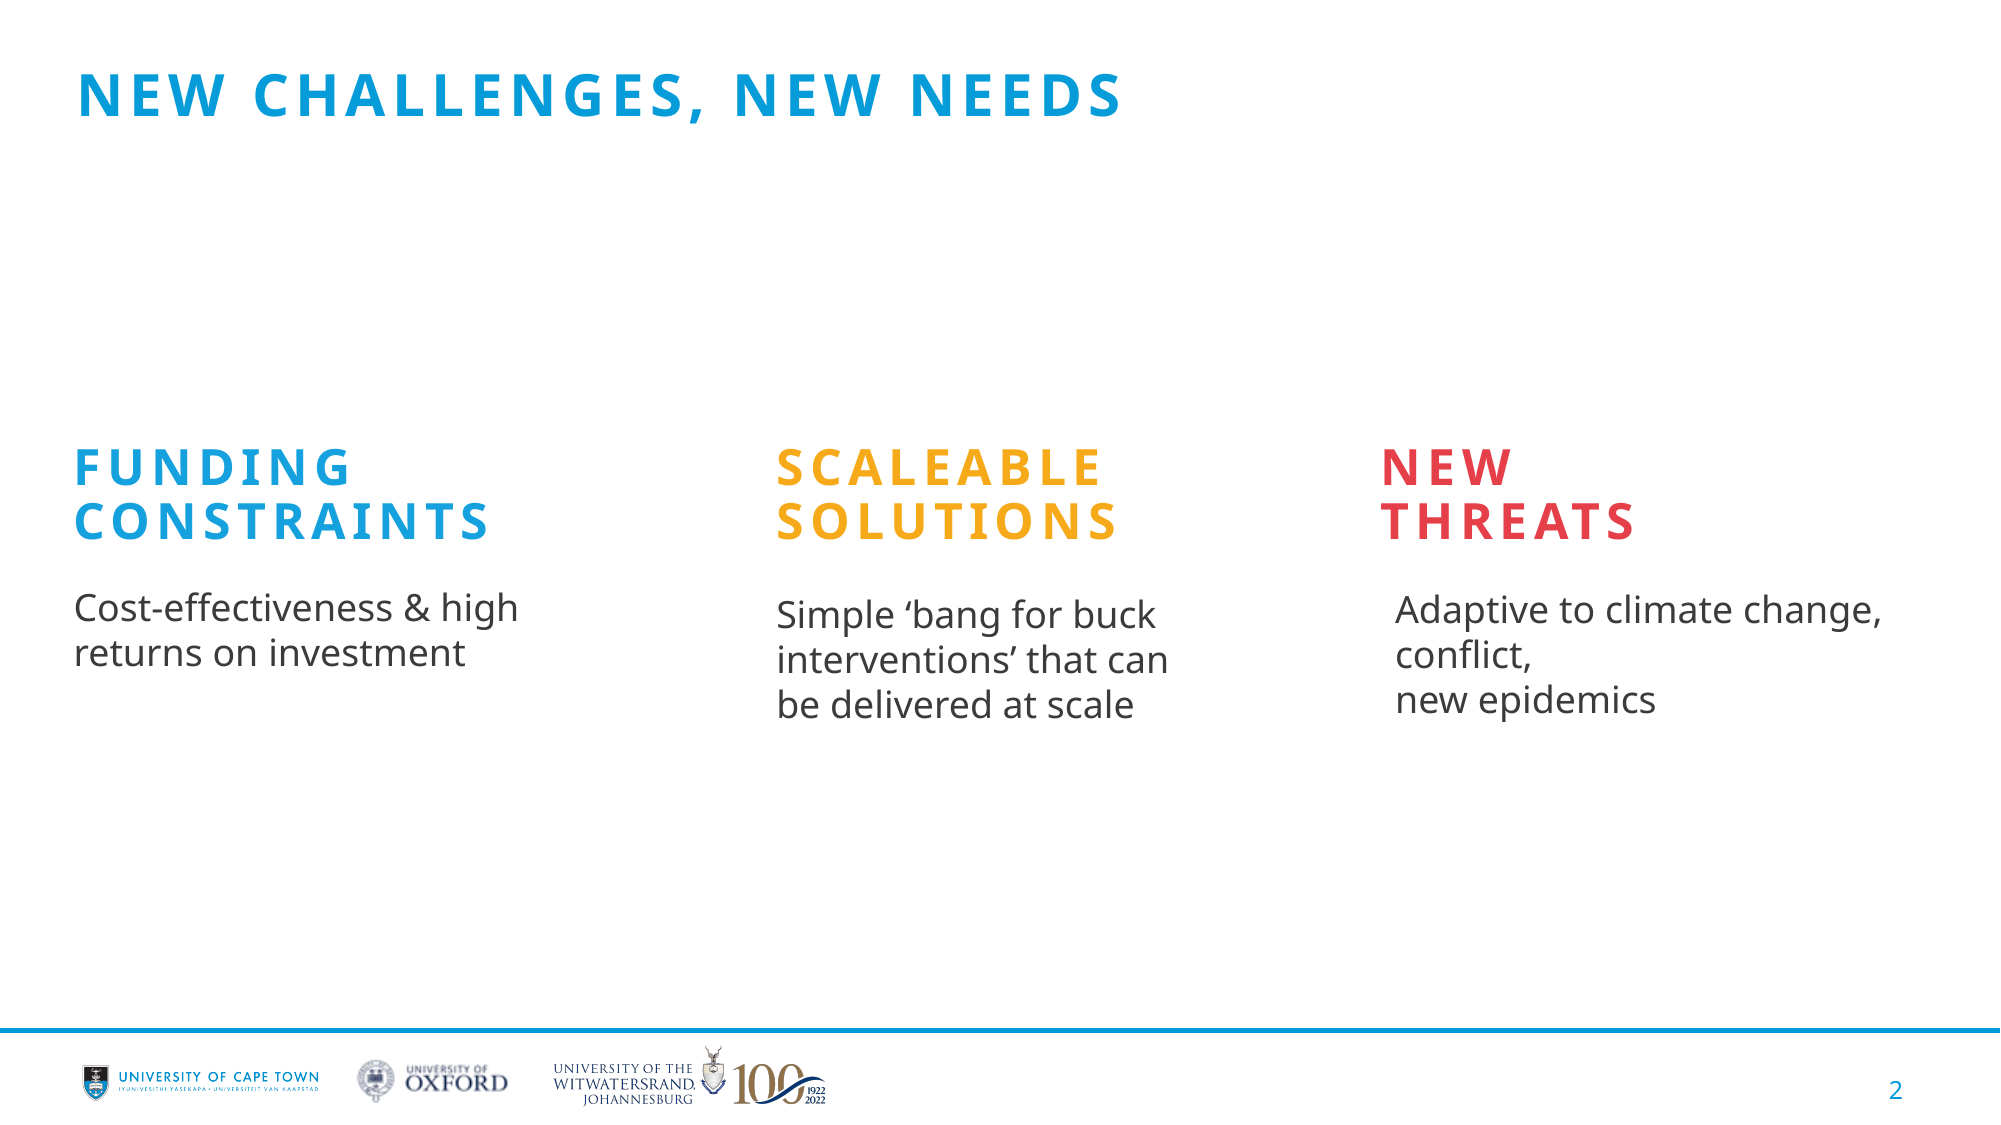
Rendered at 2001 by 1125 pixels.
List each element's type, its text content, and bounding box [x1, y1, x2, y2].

text_box FUNDING CONSTRAINTS [58, 434, 638, 558]
text_box NEW THREATS [1365, 434, 1804, 558]
slide_number 2 [1467, 1066, 1918, 1125]
text_box NEW CHALLENGES, NEW NEEDS [61, 58, 1898, 138]
text_box Simple ‘bang for buck interventions’ that can be delivered at scale [761, 558, 1217, 734]
picture [548, 1041, 831, 1112]
picture [340, 1054, 531, 1106]
text_box SCALEABLE SOLUTIONS [761, 434, 1267, 558]
text_box Adaptive to climate change, conflict, new epidemics [1380, 579, 1907, 729]
picture [82, 1065, 319, 1104]
text_box Cost-effectiveness & high returns on investment [58, 577, 544, 682]
